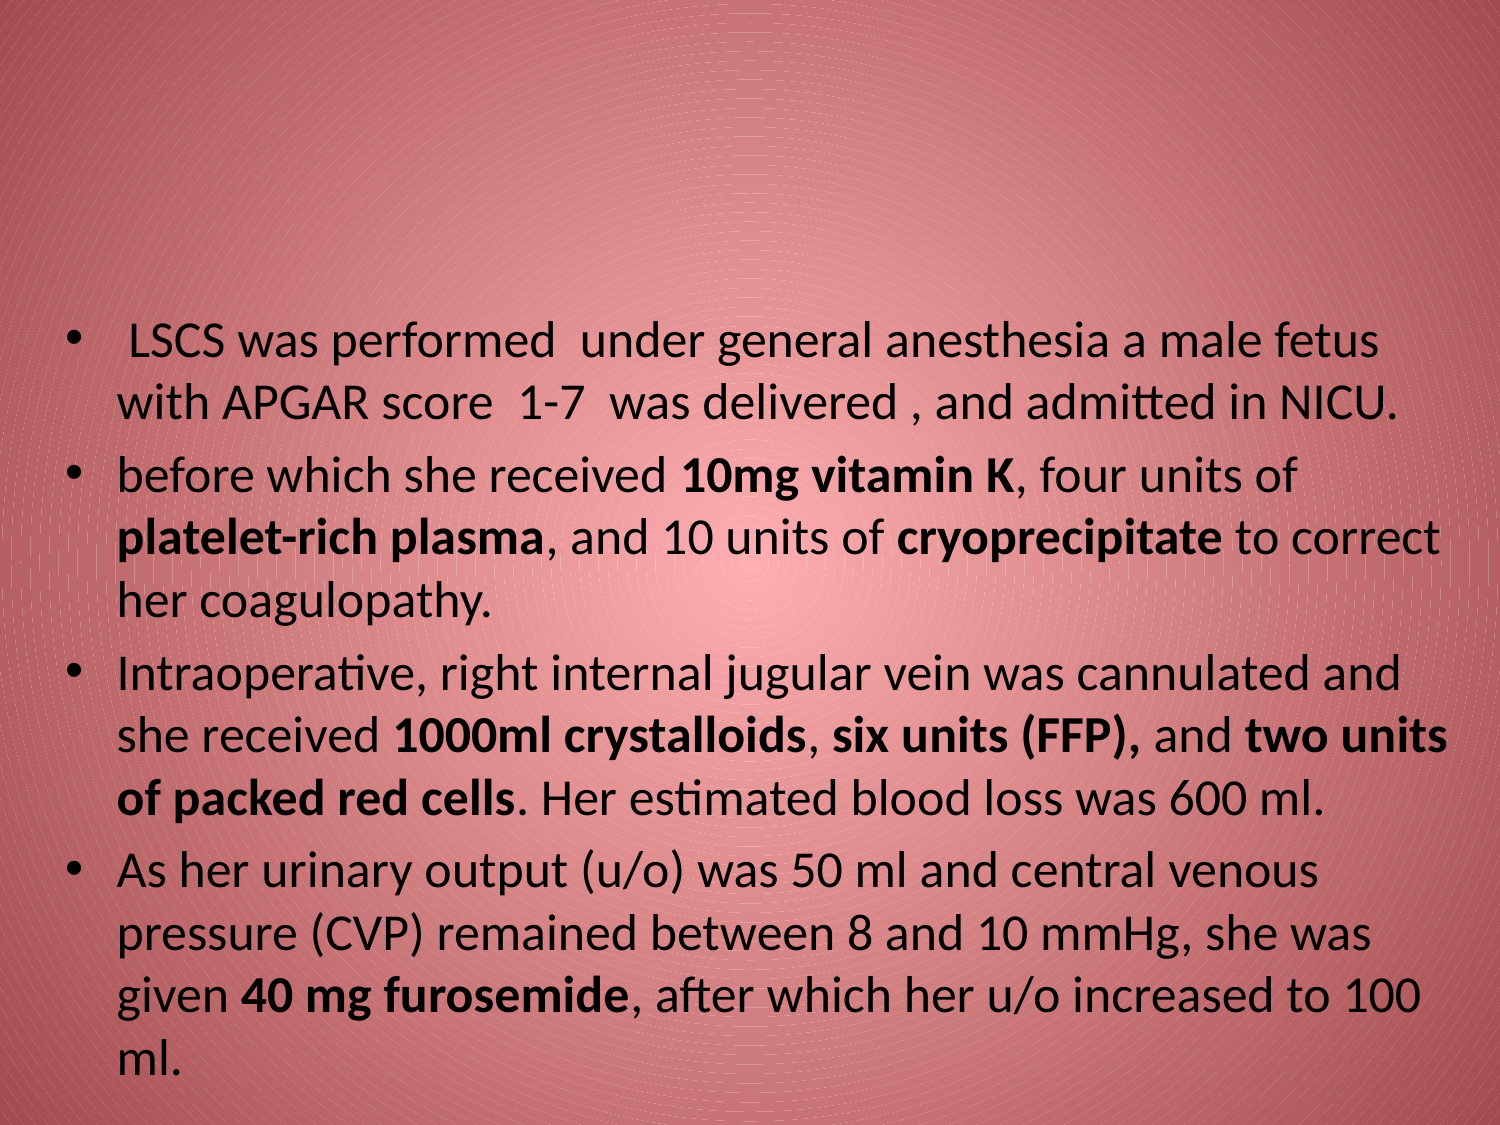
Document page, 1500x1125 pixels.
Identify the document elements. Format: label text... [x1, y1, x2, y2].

list LSCS was performed under general anesthesia a male fetus with APGAR score 1-7 was delivered , and admitted in NICU. before which she received 10mg vitamin K, four units of platelet-rich plasma, and 10 units of cryoprecipitate to correct her coagulopathy. Intraoperative, right internal jugular vein was cannulated and she received 1000ml crystalloids, six units (FFP), and two units of packed red cells. Her estimated blood loss was 600 ml. As her urinary output (u/o) was 50 ml and central venous pressure (CVP) remained between 8 and 10 mmHg, she was given 40 mg furosemide, after which her u/o increased to 100 ml. [50, 224, 1475, 1125]
